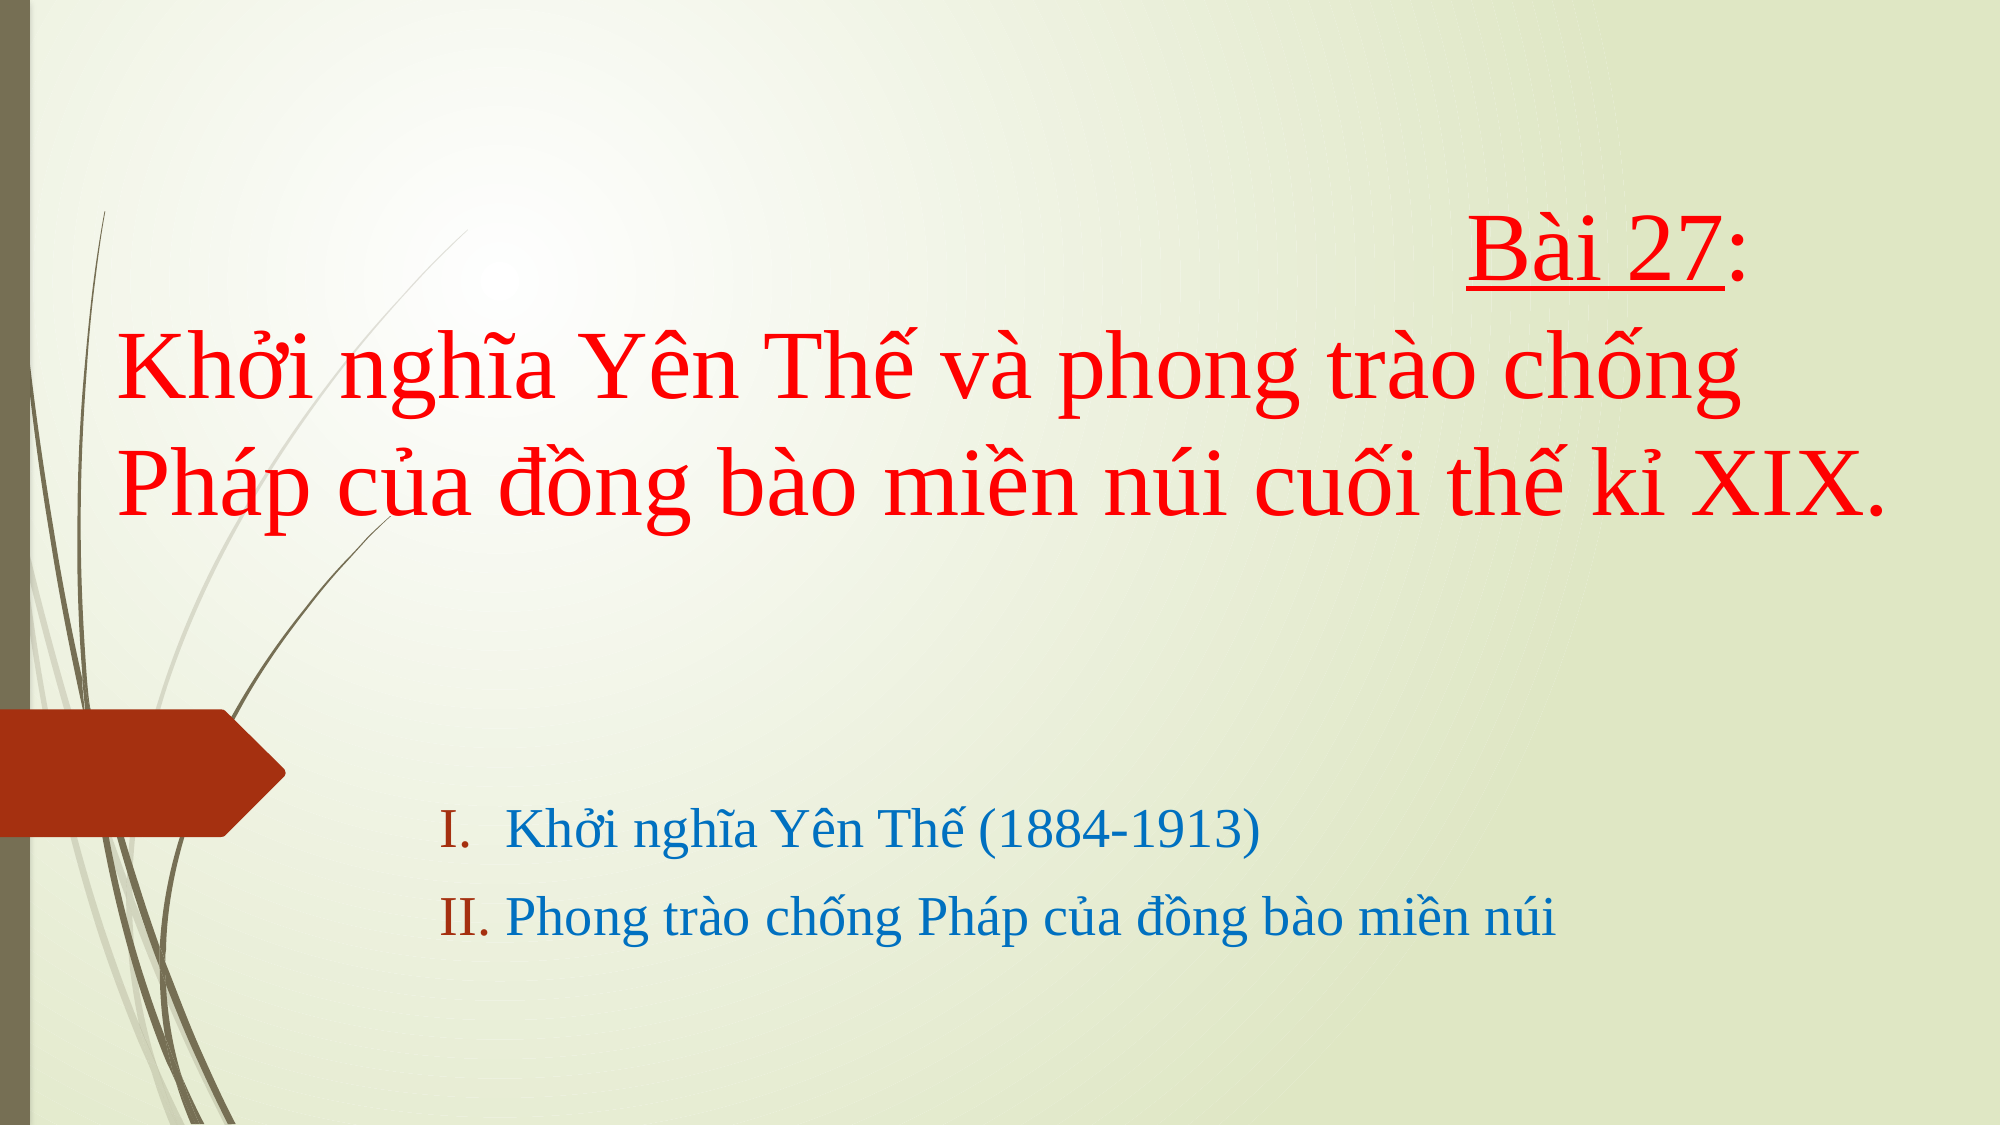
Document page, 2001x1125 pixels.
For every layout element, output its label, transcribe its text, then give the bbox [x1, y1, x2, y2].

subtitle Khởi nghĩa Yên Thế (1884-1913) Phong trào chống Pháp của đồng bào miền núi [424, 783, 1888, 969]
title Bài 27: Khởi nghĩa Yên Thế và phong trào chống Pháp của đồng bào miền núi cuối thế kỉ XIX. [101, 48, 1950, 543]
